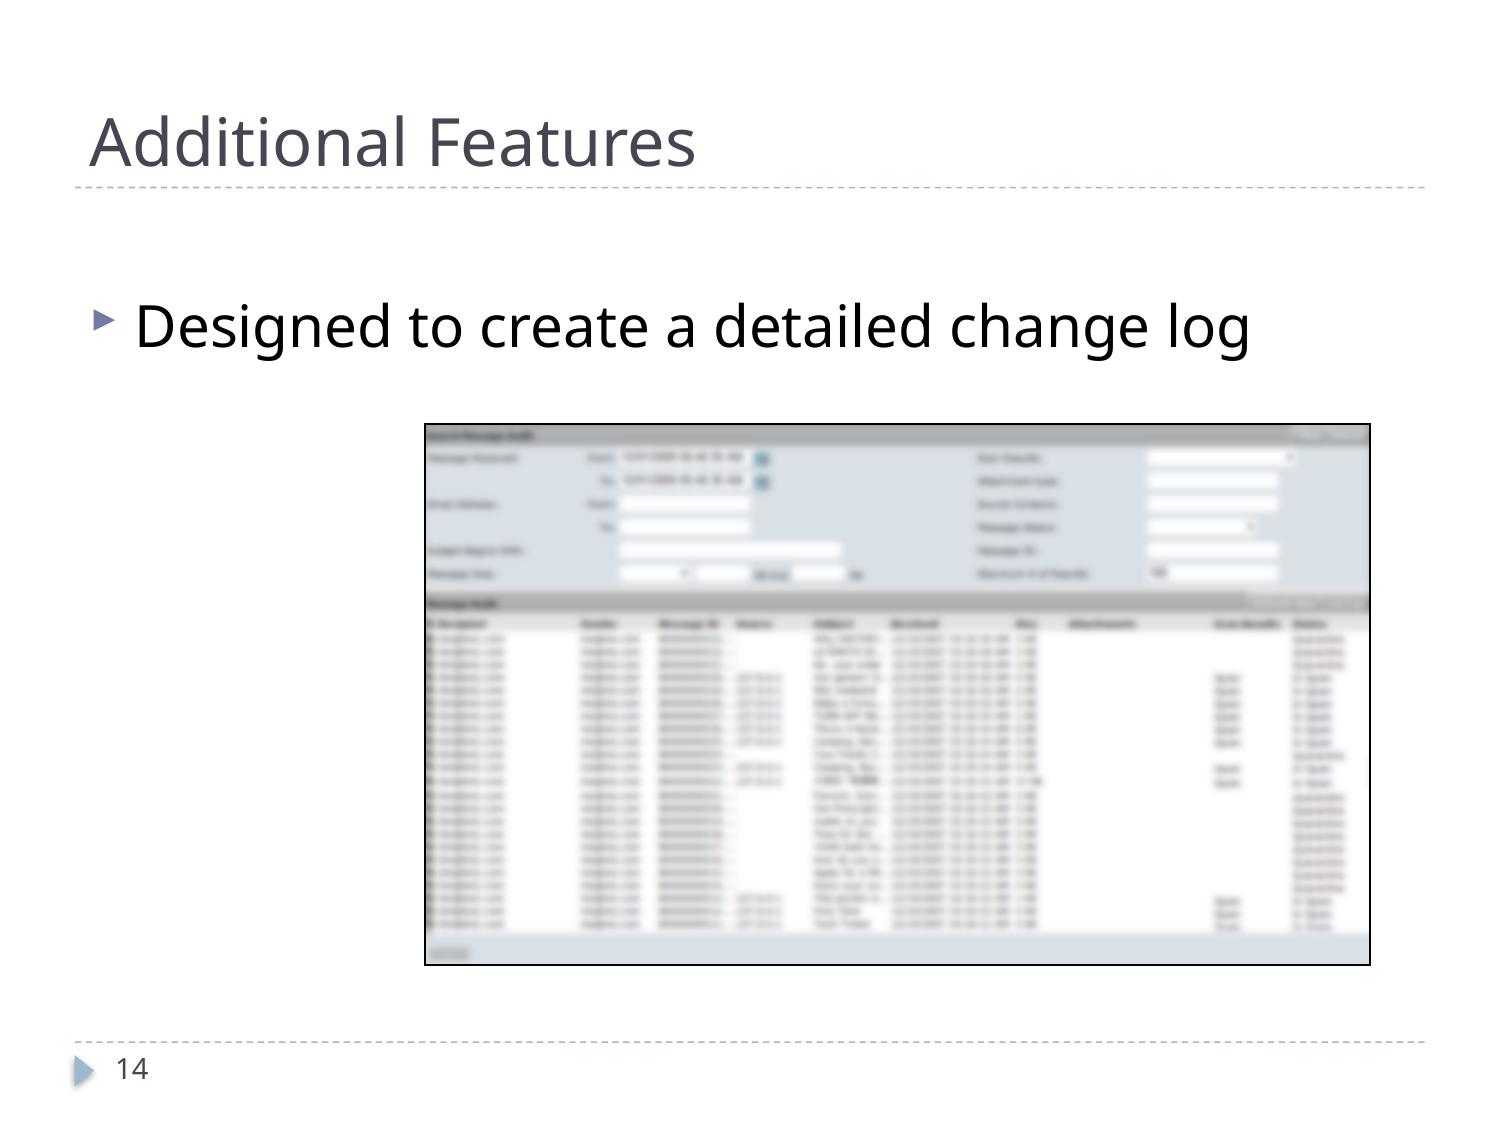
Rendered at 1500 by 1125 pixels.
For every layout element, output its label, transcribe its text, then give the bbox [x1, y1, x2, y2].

picture [425, 424, 1370, 965]
title Additional Features [75, 24, 1425, 188]
list Designed to create a detailed change log [75, 200, 1425, 1010]
slide_number 14 [100, 1042, 426, 1103]
